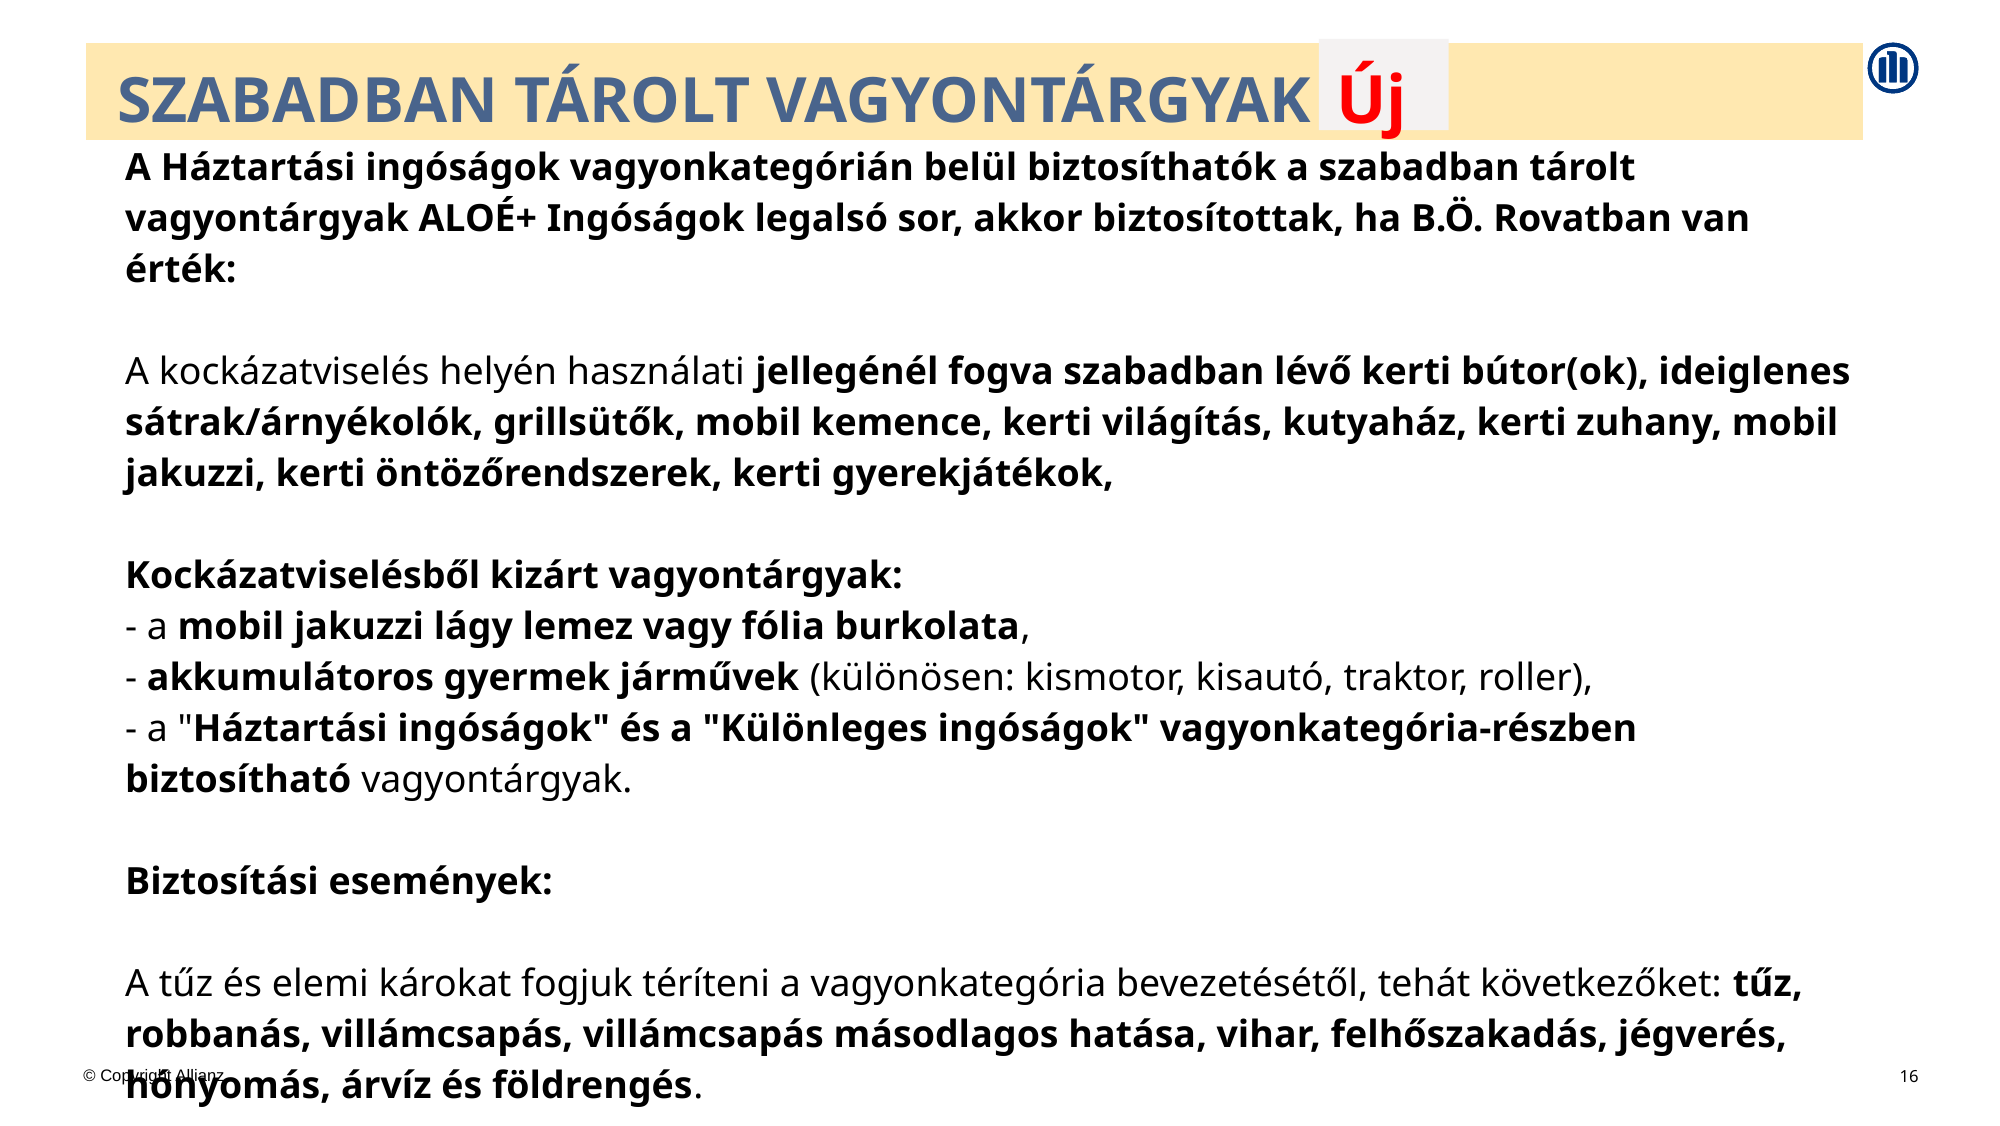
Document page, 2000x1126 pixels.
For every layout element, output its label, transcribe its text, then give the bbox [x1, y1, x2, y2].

text_box Új [1318, 38, 1449, 131]
table_cell [86, 141, 114, 1126]
table_header [86, 43, 114, 140]
table_header Szabadban tárolt vagyontárgyak [114, 43, 1863, 140]
slide_number 16 [1863, 1065, 1919, 1126]
table_cell A Háztartási ingóságok vagyonkategórián belül biztosíthatók a szabadban tárolt vagyontárgyak ALOÉ+ Ingóságok legalsó sor, akkor biztosítottak, ha B.Ö. Rovatban van érték: A kockázatviselés helyén használati jellegénél fogva szabadban lévő kerti bútor(ok), ideiglenes sátrak/árnyékolók, grillsütők, mobil kemence, kerti világítás, kutyaház, kerti zuhany, mobil jakuzzi, kerti öntözőrendszerek, kerti gyerekjátékok, Kockázatviselésből kizárt vagyontárgyak: - a mobil jakuzzi lágy lemez vagy fólia burkolata, - akkumulátoros gyermek járművek (különösen: kismotor, kisautó, traktor, roller), - a "Háztartási ingóságok" és a "Különleges ingóságok" vagyonkategória-részben biztosítható vagyontárgyak. Biztosítási események: A tűz és elemi károkat fogjuk téríteni a vagyonkategória bevezetésétől, tehát következőket: tűz, robbanás, villámcsapás, villámcsapás másodlagos hatása, vihar, felhőszakadás, jégverés, hónyomás, árvíz és földrengés. Ezeken kívül biztosítási eseményenként legfeljebb 100 000 forintig térítjük meg a szabadban tárolt vagyontárgyak eltulajdonításából eredő károkat, valamint az azokban keletkezett betöréses lopáskárokat, amennyiben az eltulajdonítás a kockázatviselési helyen lévő zárt helyiségből történik, függetlenül a tárolásra szolgáló helyiség káridőponti védettségi szintjétől. [114, 141, 1863, 1126]
